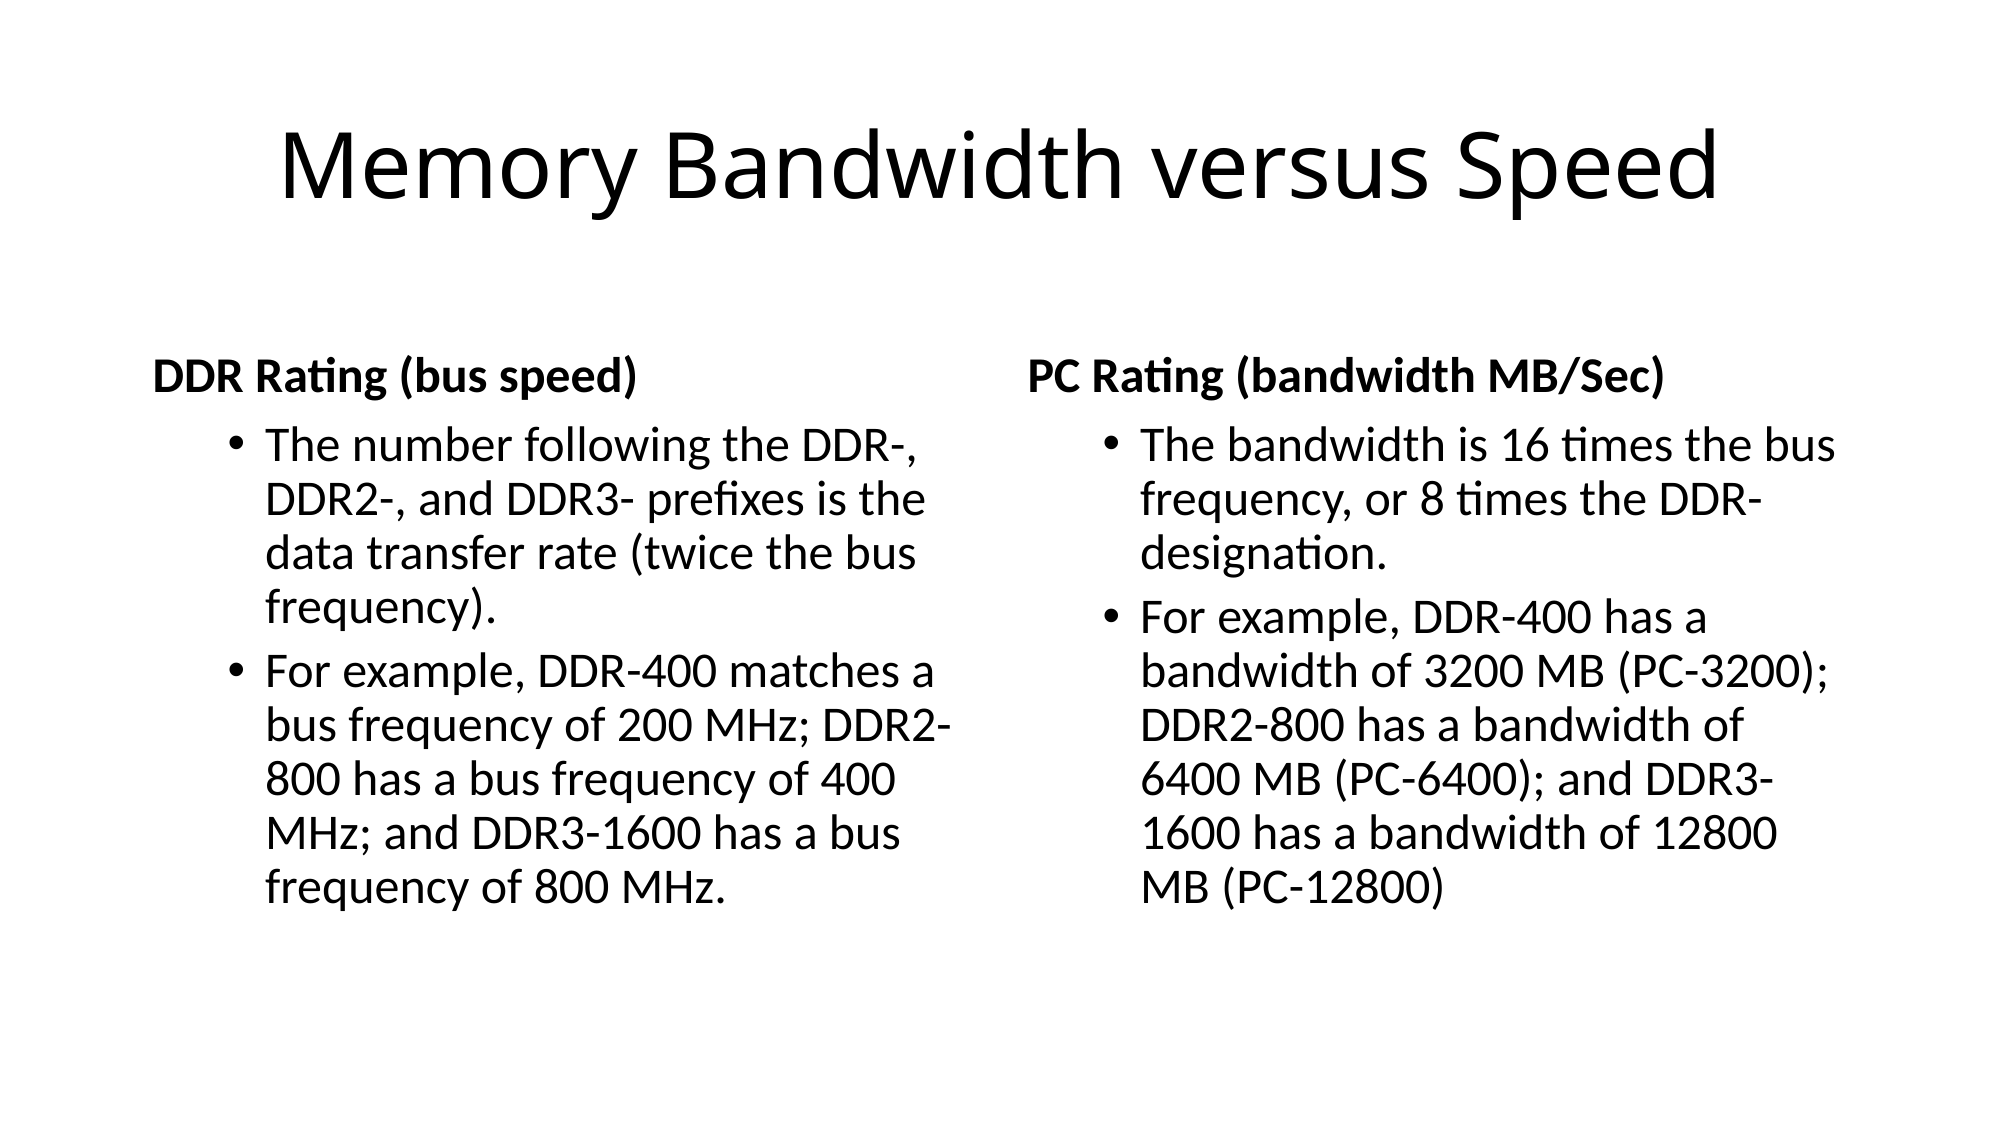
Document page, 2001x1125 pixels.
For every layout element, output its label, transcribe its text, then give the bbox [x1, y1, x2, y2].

list DDR Rating (bus speed) [137, 275, 984, 410]
list PC Rating (bandwidth MB/Sec) [1012, 275, 1863, 410]
list The bandwidth is 16 times the bus frequency, or 8 times the DDR- designation. For example, DDR-400 has a bandwidth of 3200 MB (PC-3200); DDR2-800 has a bandwidth of 6400 MB (PC-6400); and DDR3-1600 has a bandwidth of 12800 MB (PC-12800) [1012, 410, 1863, 1016]
list The number following the DDR-, DDR2-, and DDR3- prefixes is the data transfer rate (twice the bus frequency). For example, DDR-400 matches a bus frequency of 200 MHz; DDR2-800 has a bus frequency of 400 MHz; and DDR3-1600 has a bus frequency of 800 MHz. [137, 410, 984, 1016]
title Memory Bandwidth versus Speed [137, 59, 1863, 278]
